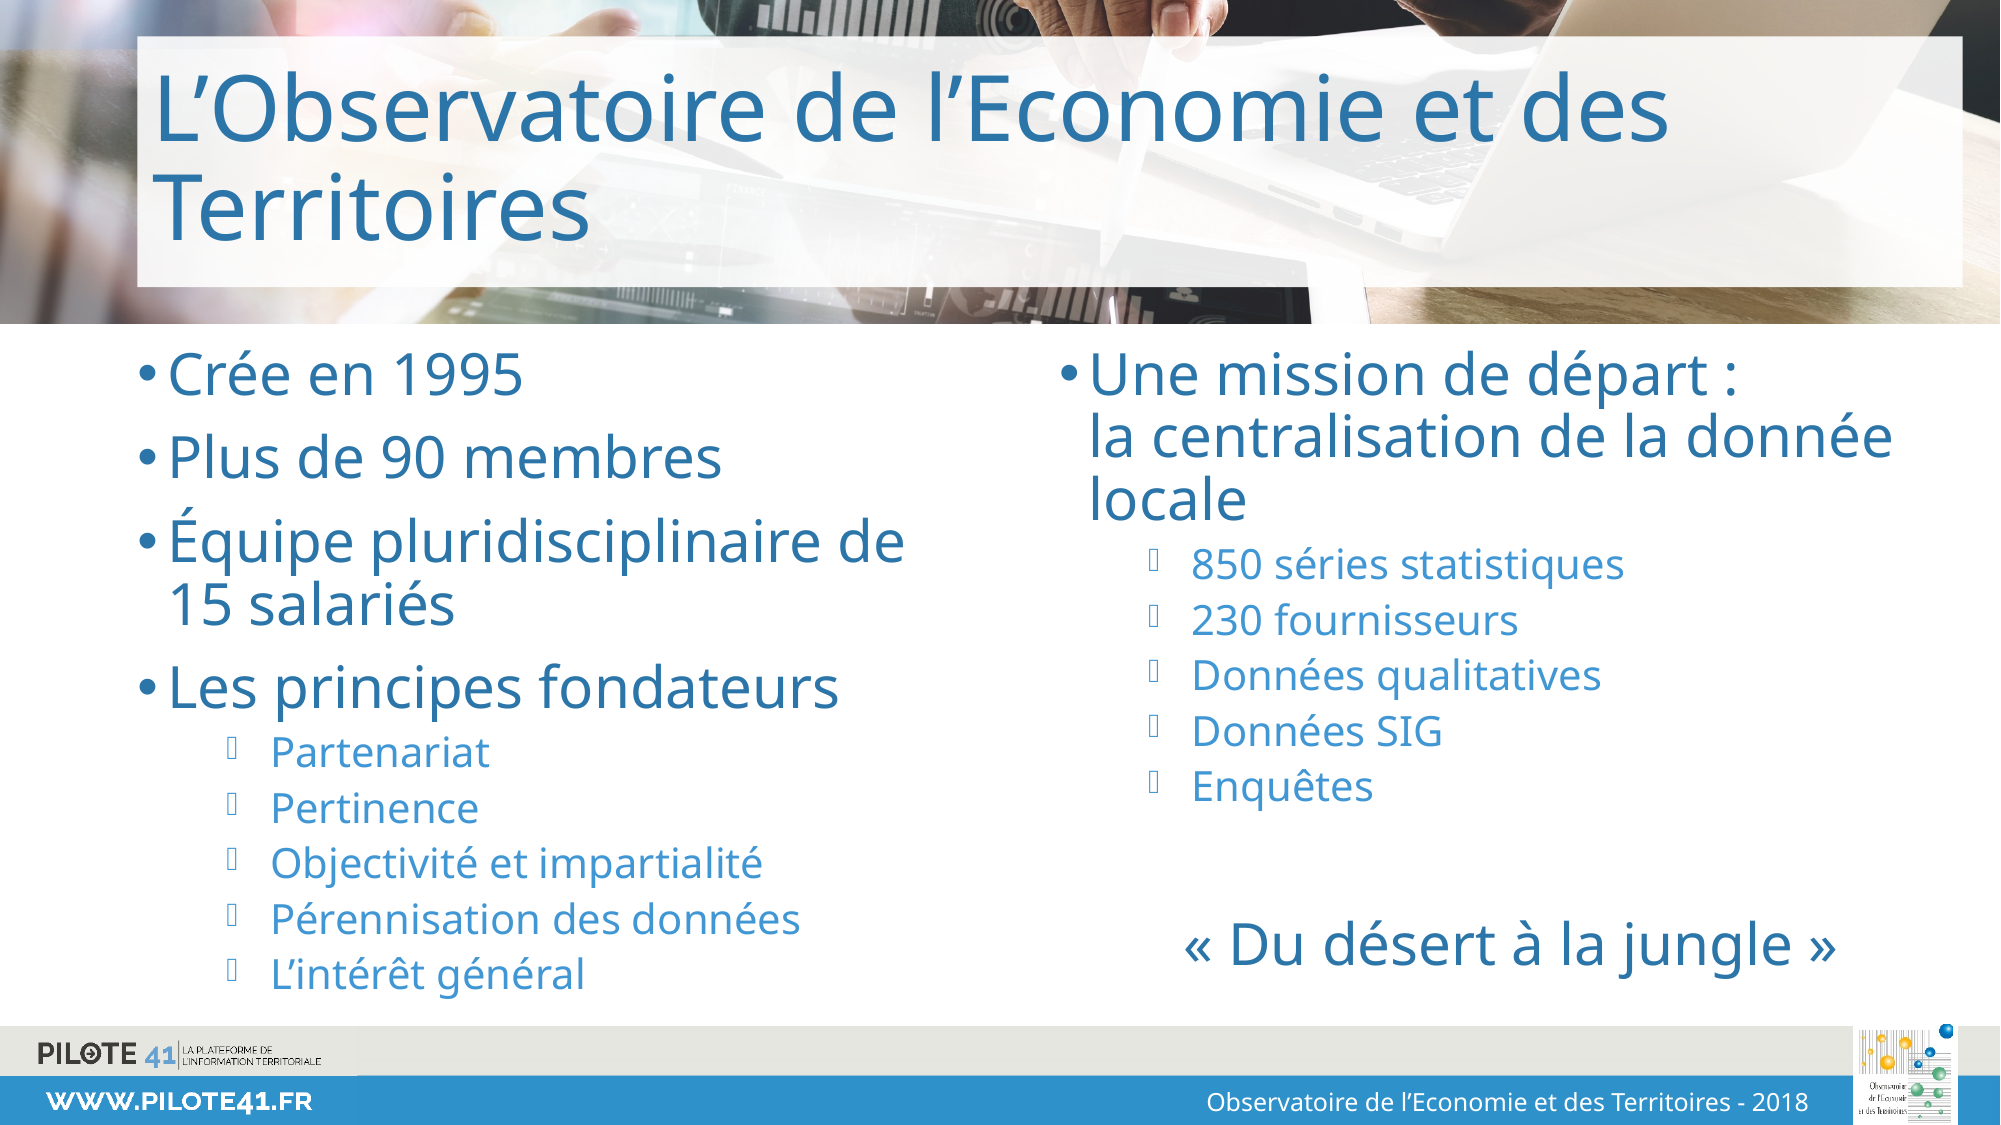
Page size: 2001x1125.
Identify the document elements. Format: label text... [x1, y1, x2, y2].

list Une mission de départ : la centralisation de la donnée locale 850 séries statistiques 230 fournisseurs Données qualitatives Données SIG Enquêtes « Du désert à la jungle » [1059, 344, 1963, 1014]
picture [0, 1026, 1853, 1125]
picture [1958, 1026, 2000, 1125]
title L’Observatoire de l’Economie et des Territoires [137, 36, 1963, 288]
picture [0, 0, 2000, 324]
picture [1858, 1024, 1953, 1123]
list Crée en 1995 Plus de 90 membres Équipe pluridisciplinaire de 15 salariés Les principes fondateurs Partenariat Pertinence Objectivité et impartialité Pérennisation des données L’intérêt général [137, 344, 1041, 1014]
